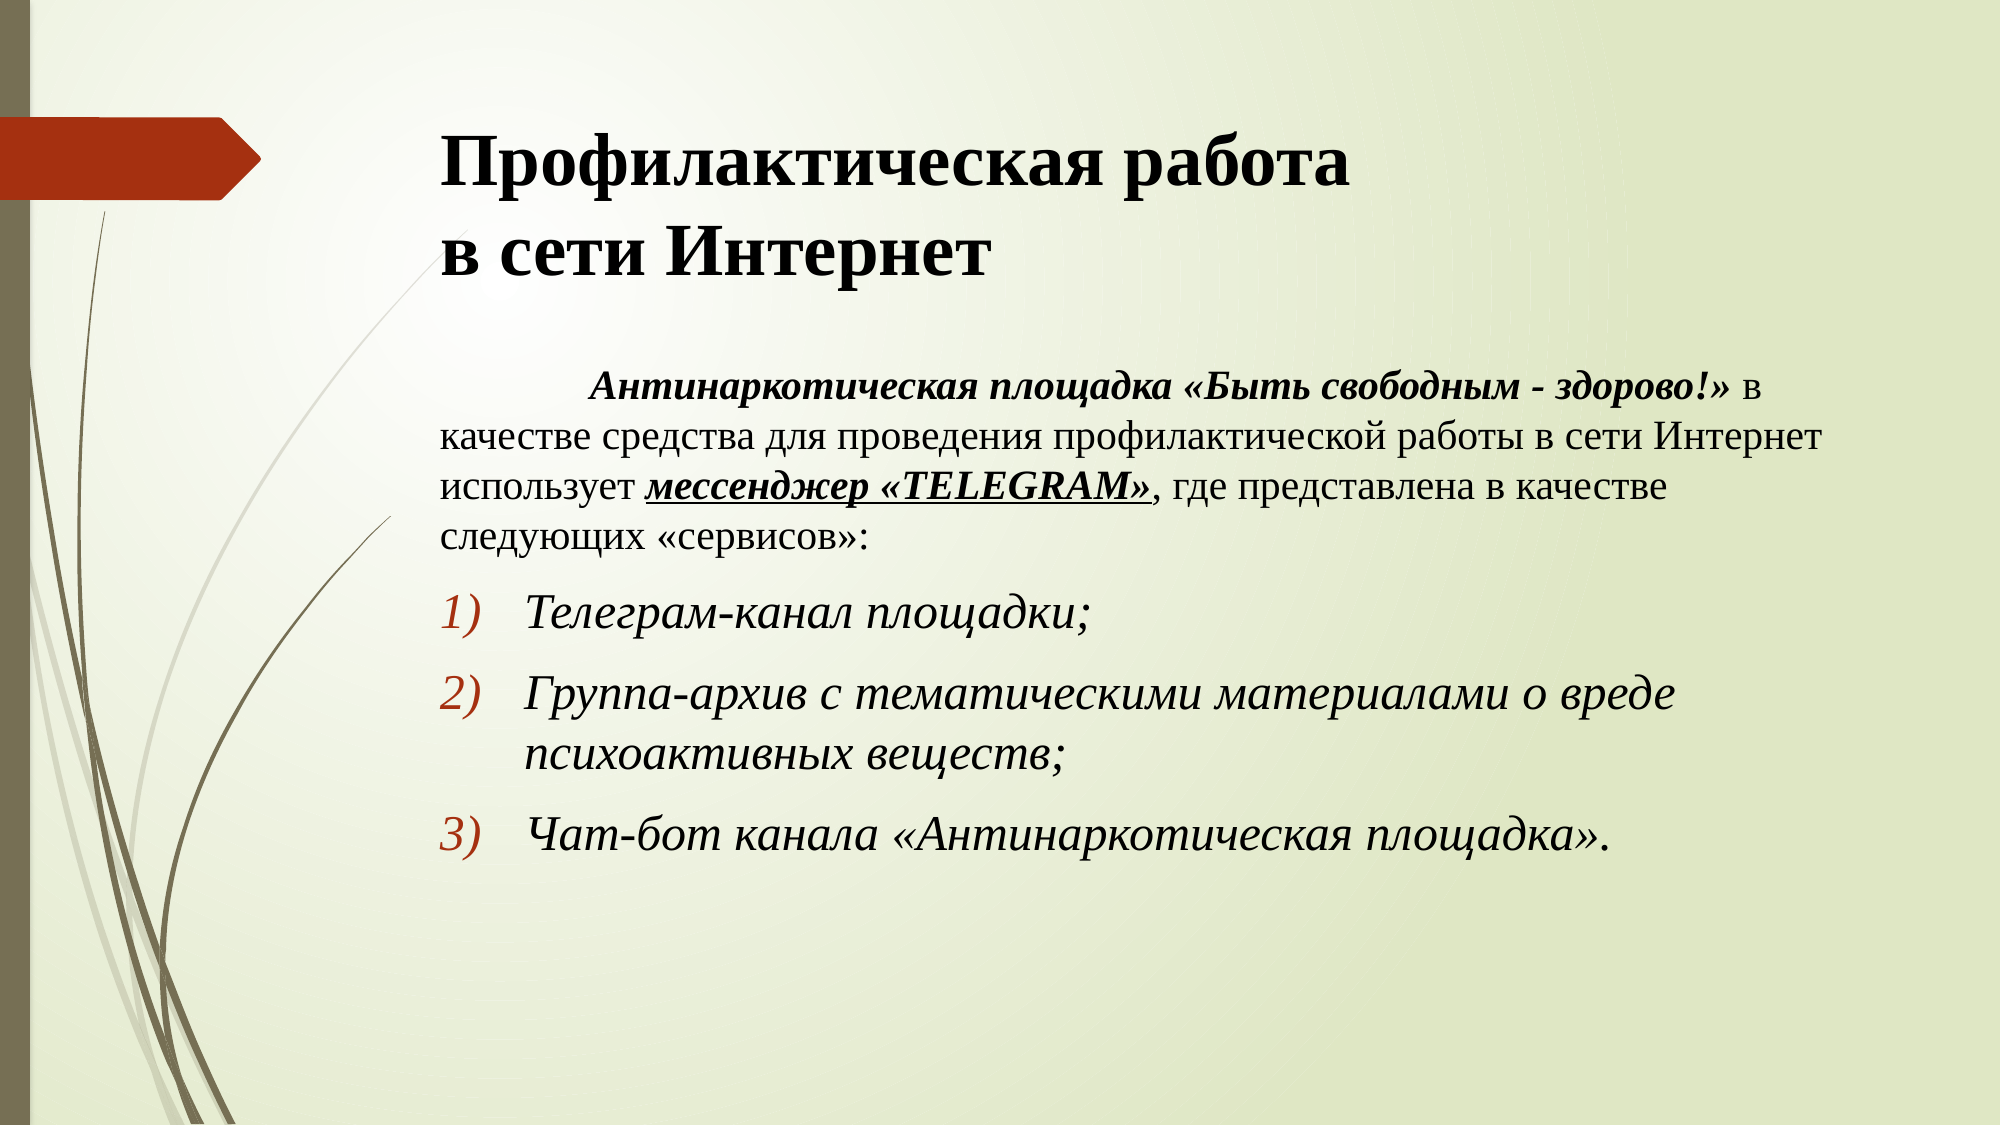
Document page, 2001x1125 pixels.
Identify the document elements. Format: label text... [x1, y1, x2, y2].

list Антинаркотическая площадка «Быть свободным - здорово!» в качестве средства для проведения профилактической работы в сети Интернет использует мессенджер «TELEGRAM», где представлена в качестве следующих «сервисов»: Телеграм-канал площадки; Группа-архив с тематическими материалами о вреде психоактивных веществ; Чат-бот канала «Антинаркотическая площадка». [424, 350, 1888, 970]
title Профилактическая работа в сети Интернет [425, 102, 1888, 313]
